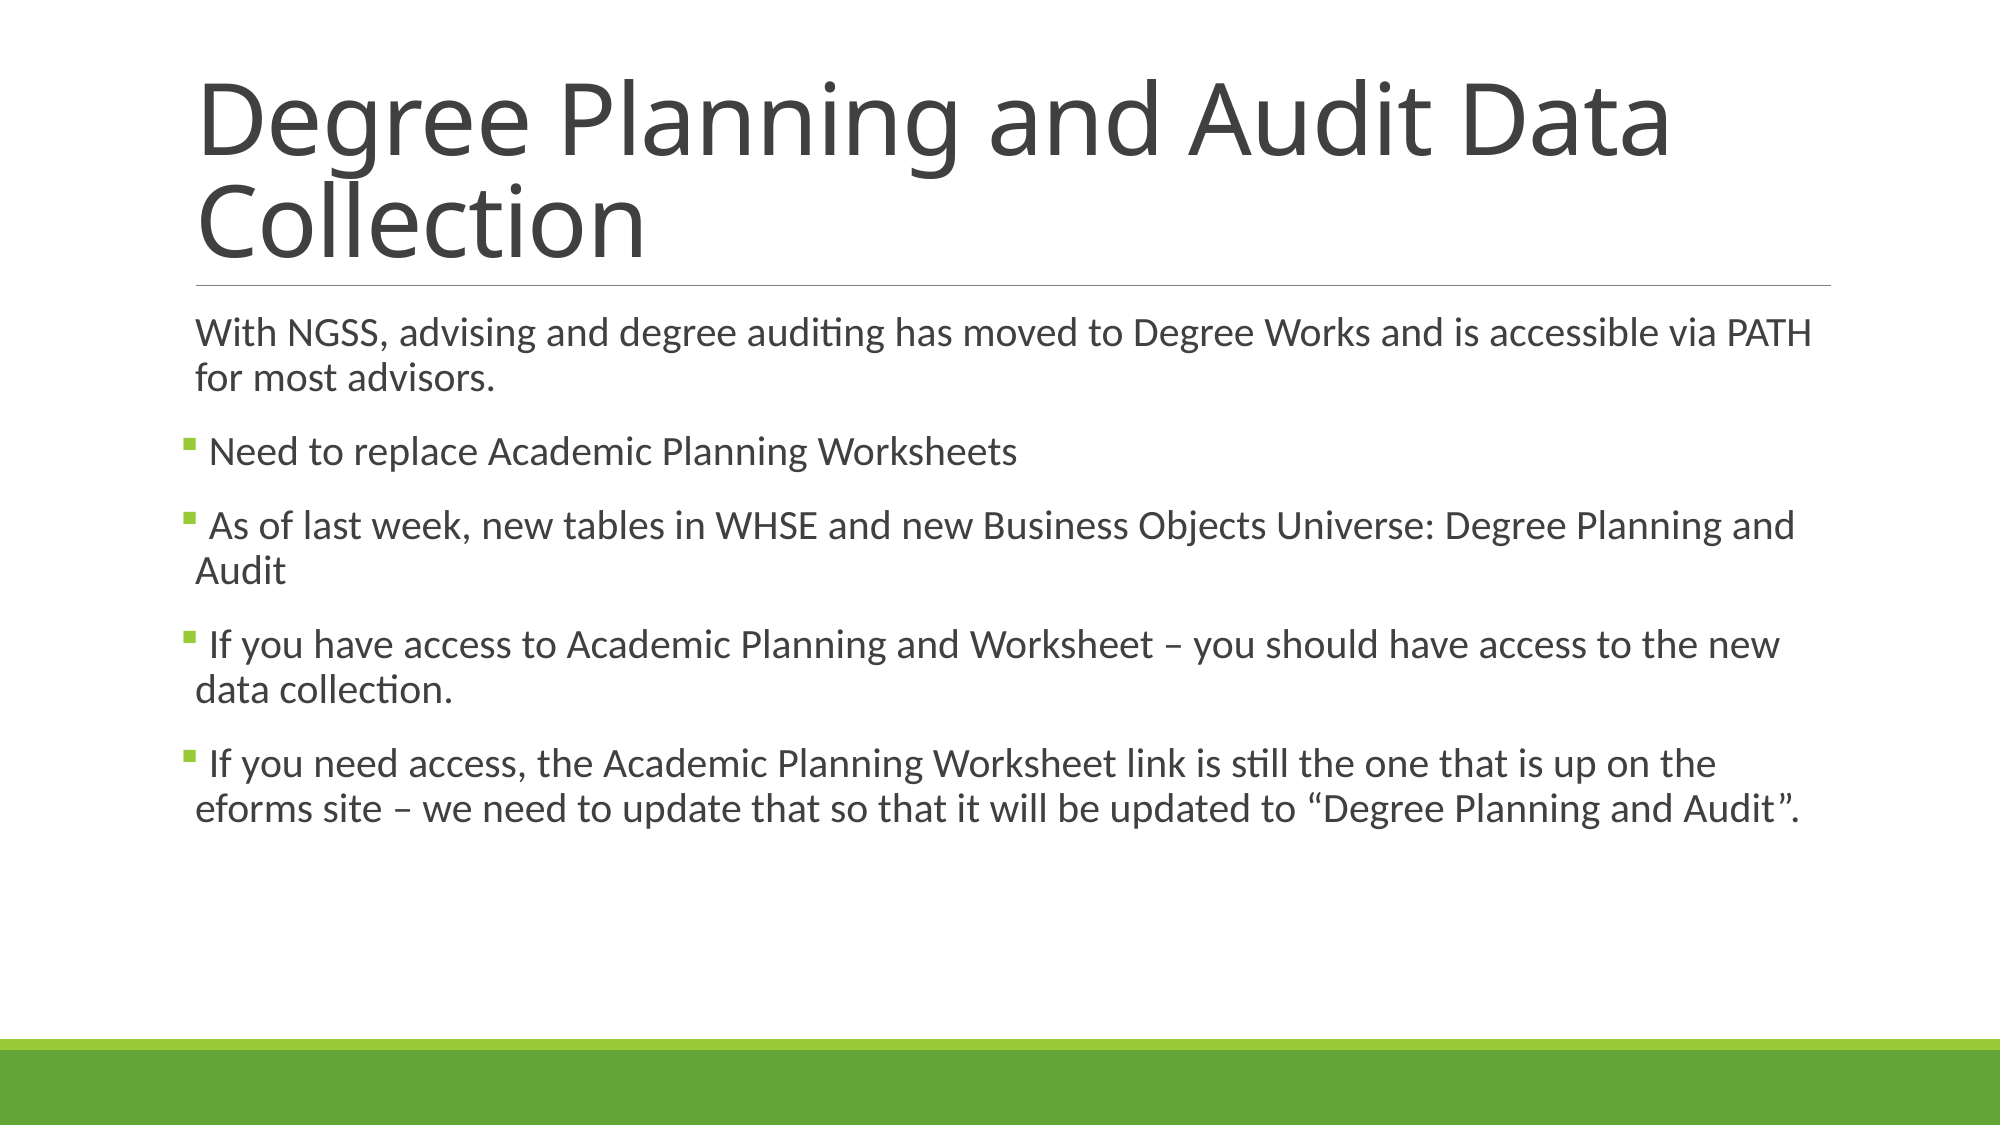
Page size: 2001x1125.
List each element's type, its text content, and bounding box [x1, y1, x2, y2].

list With NGSS, advising and degree auditing has moved to Degree Works and is accessible via PATH for most advisors. Need to replace Academic Planning Worksheets As of last week, new tables in WHSE and new Business Objects Universe: Degree Planning and Audit If you have access to Academic Planning and Worksheet – you should have access to the new data collection. If you need access, the Academic Planning Worksheet link is still the one that is up on the eforms site – we need to update that so that it will be updated to “Degree Planning and Audit”. [180, 302, 1830, 963]
title Degree Planning and Audit Data Collection [180, 47, 1830, 285]
